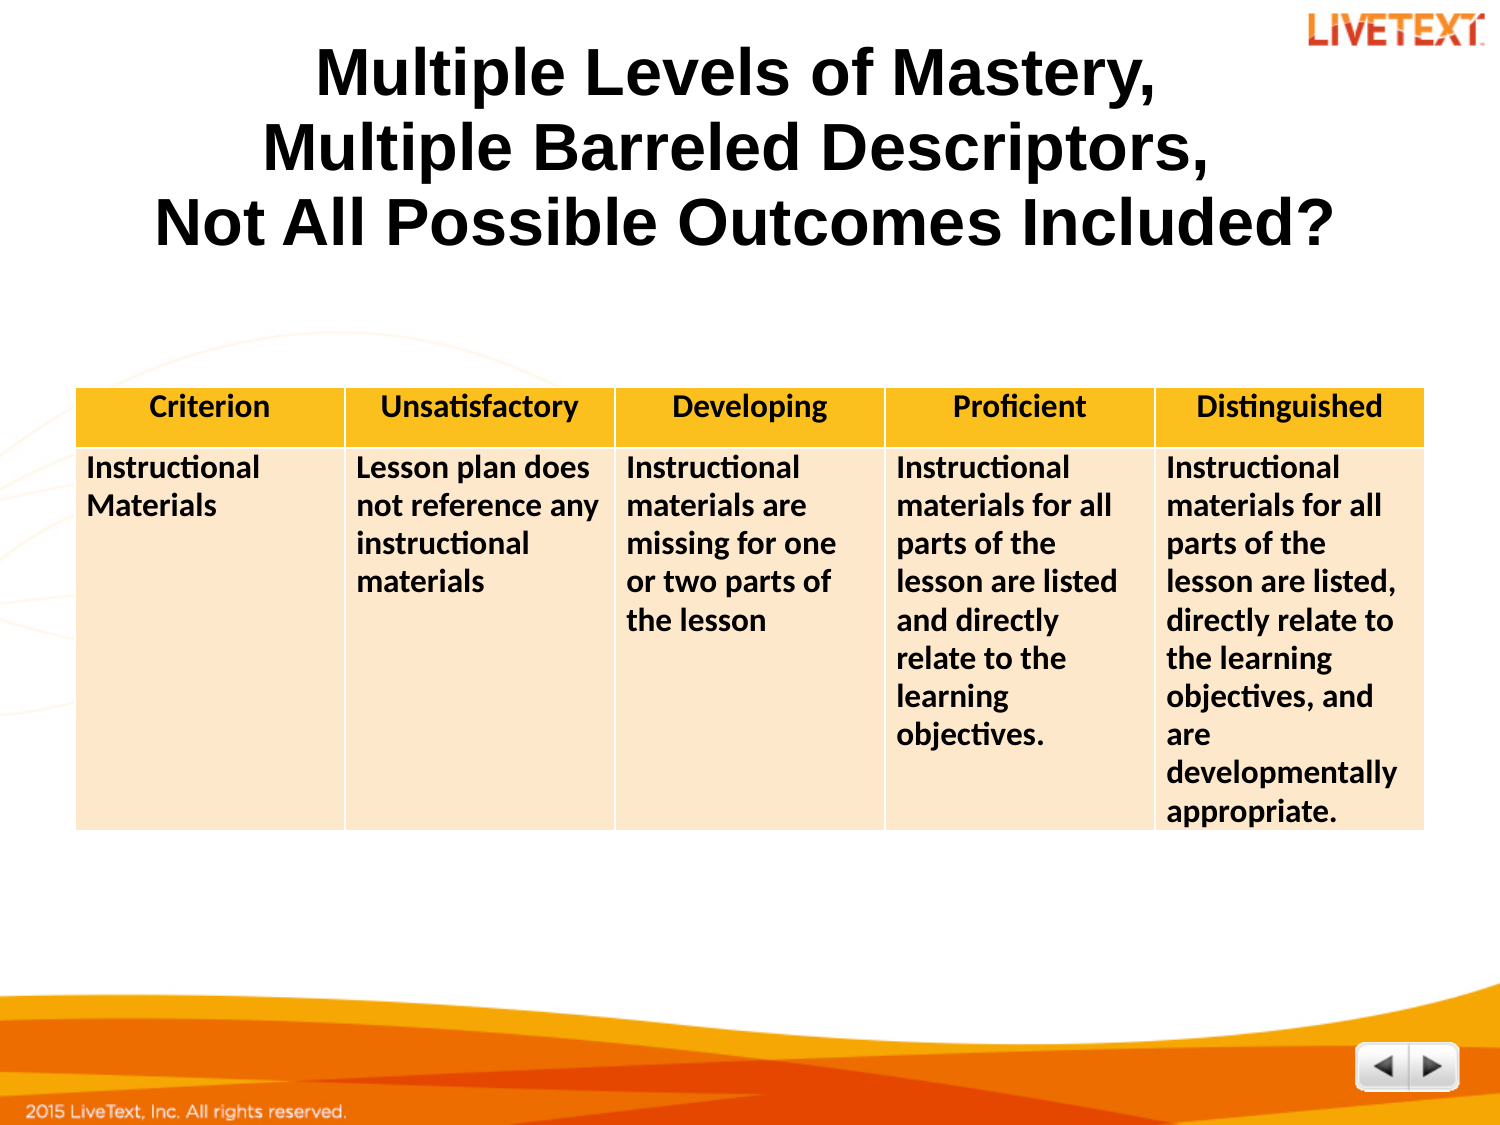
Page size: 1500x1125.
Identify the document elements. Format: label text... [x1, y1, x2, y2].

table_header Distinguished [1156, 388, 1424, 447]
table_cell Instructional materials are missing for one or two parts of the lesson [616, 449, 884, 830]
table_cell Instructional Materials [76, 449, 344, 830]
table_header Proficient [886, 388, 1154, 447]
table_header Criterion [76, 388, 344, 447]
picture [0, 0, 1500, 1125]
table_cell Instructional materials for all parts of the lesson are listed, directly relate to the learning objectives, and are developmentally appropriate. [1156, 449, 1424, 830]
table_cell Instructional materials for all parts of the lesson are listed and directly relate to the learning objectives. [886, 449, 1154, 830]
table_cell Lesson plan does not reference any instructional materials [346, 449, 614, 830]
table_header Unsatisfactory [346, 388, 614, 447]
title Multiple Levels of Mastery, Multiple Barreled Descriptors, Not All Possible Outcomes Included? [0, 0, 1496, 295]
table_header Developing [616, 388, 884, 447]
